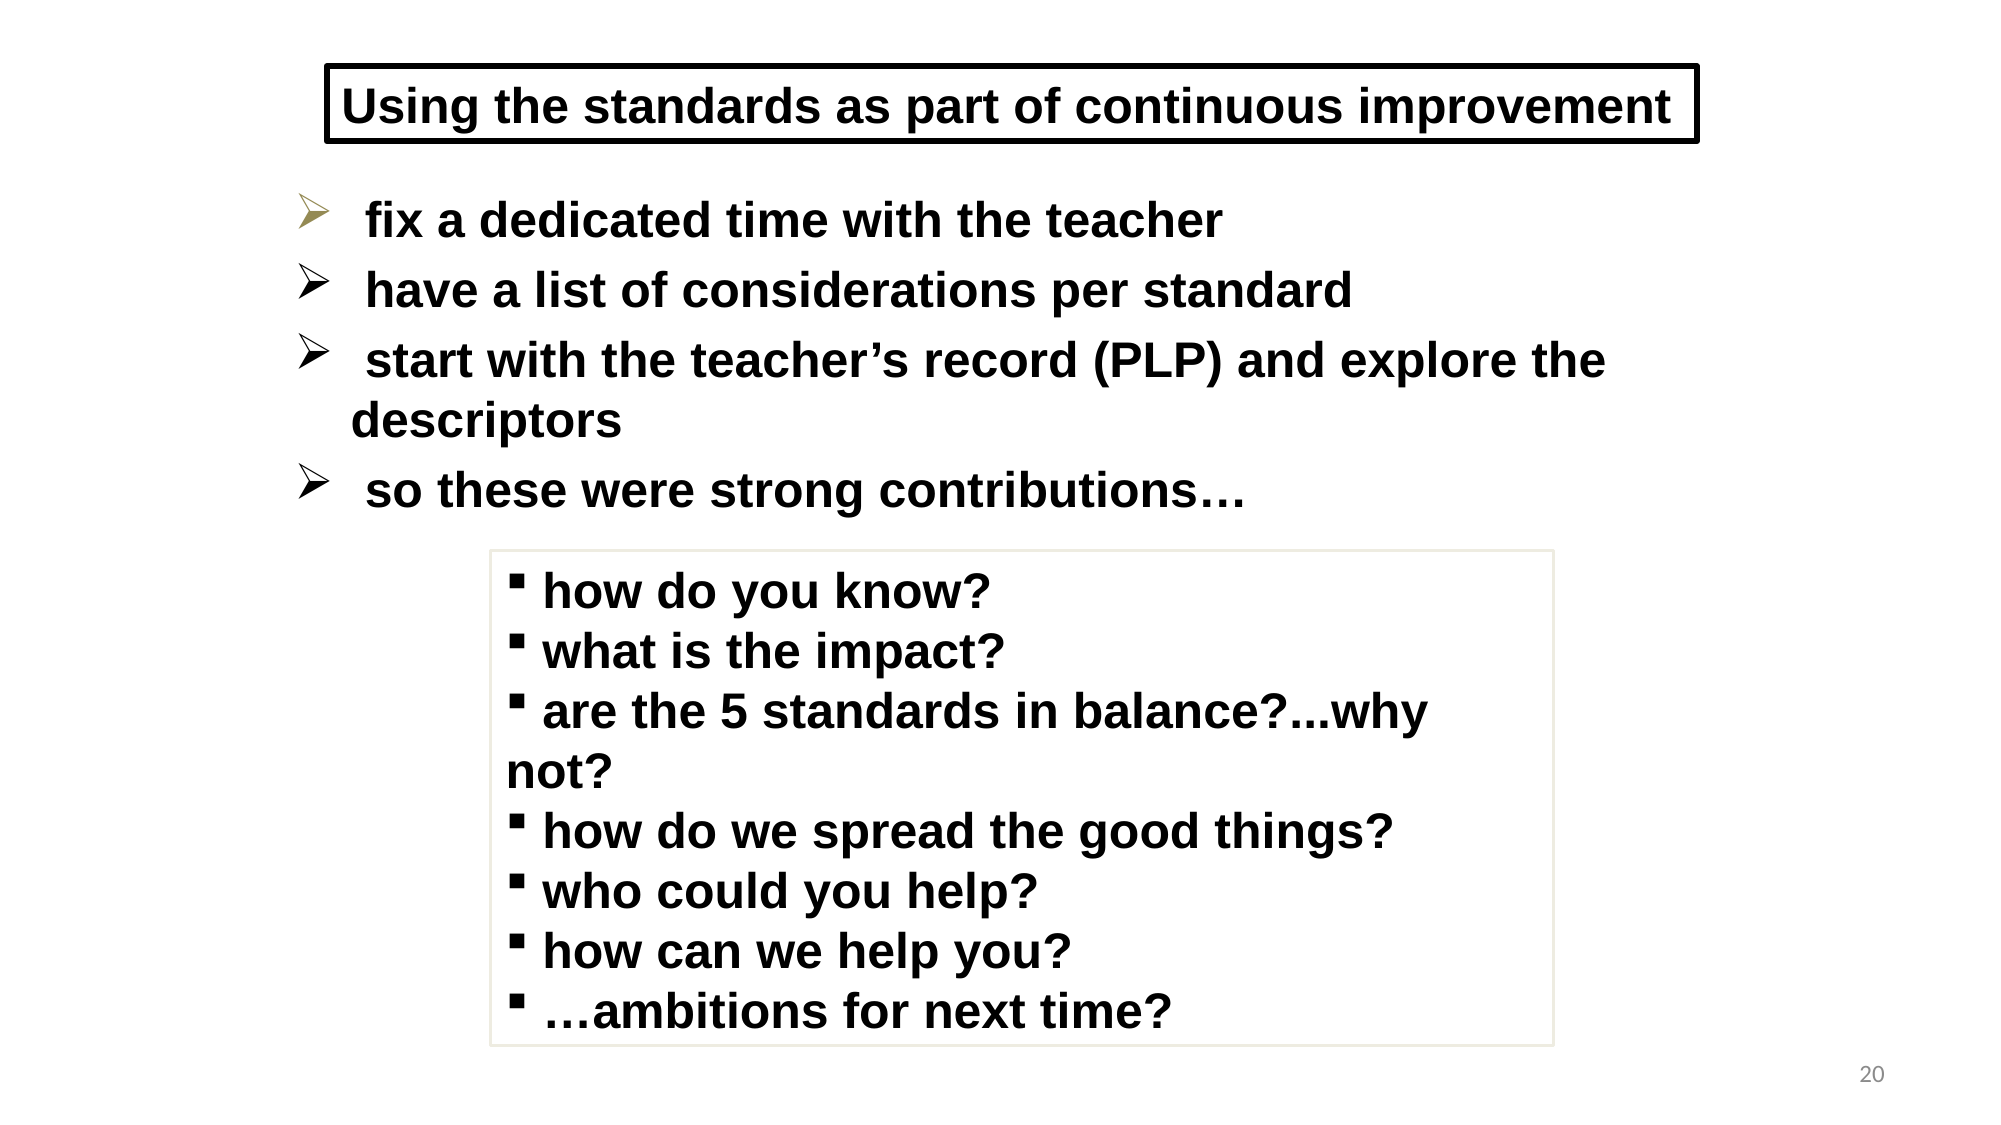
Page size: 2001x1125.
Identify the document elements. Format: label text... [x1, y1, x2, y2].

text_box how do you know? what is the impact? are the 5 standards in balance?...why not? how do we spread the good things? who could you help? how can we help you? …ambitions for next time? [490, 550, 1554, 1046]
list fix a dedicated time with the teacher have a list of considerations per standard start with the teacher’s record (PLP) and explore the descriptors so these were strong contributions… [279, 110, 1827, 1125]
text_box Using the standards as part of continuous improvement [326, 66, 1697, 142]
slide_number 20 [1433, 1042, 1900, 1103]
